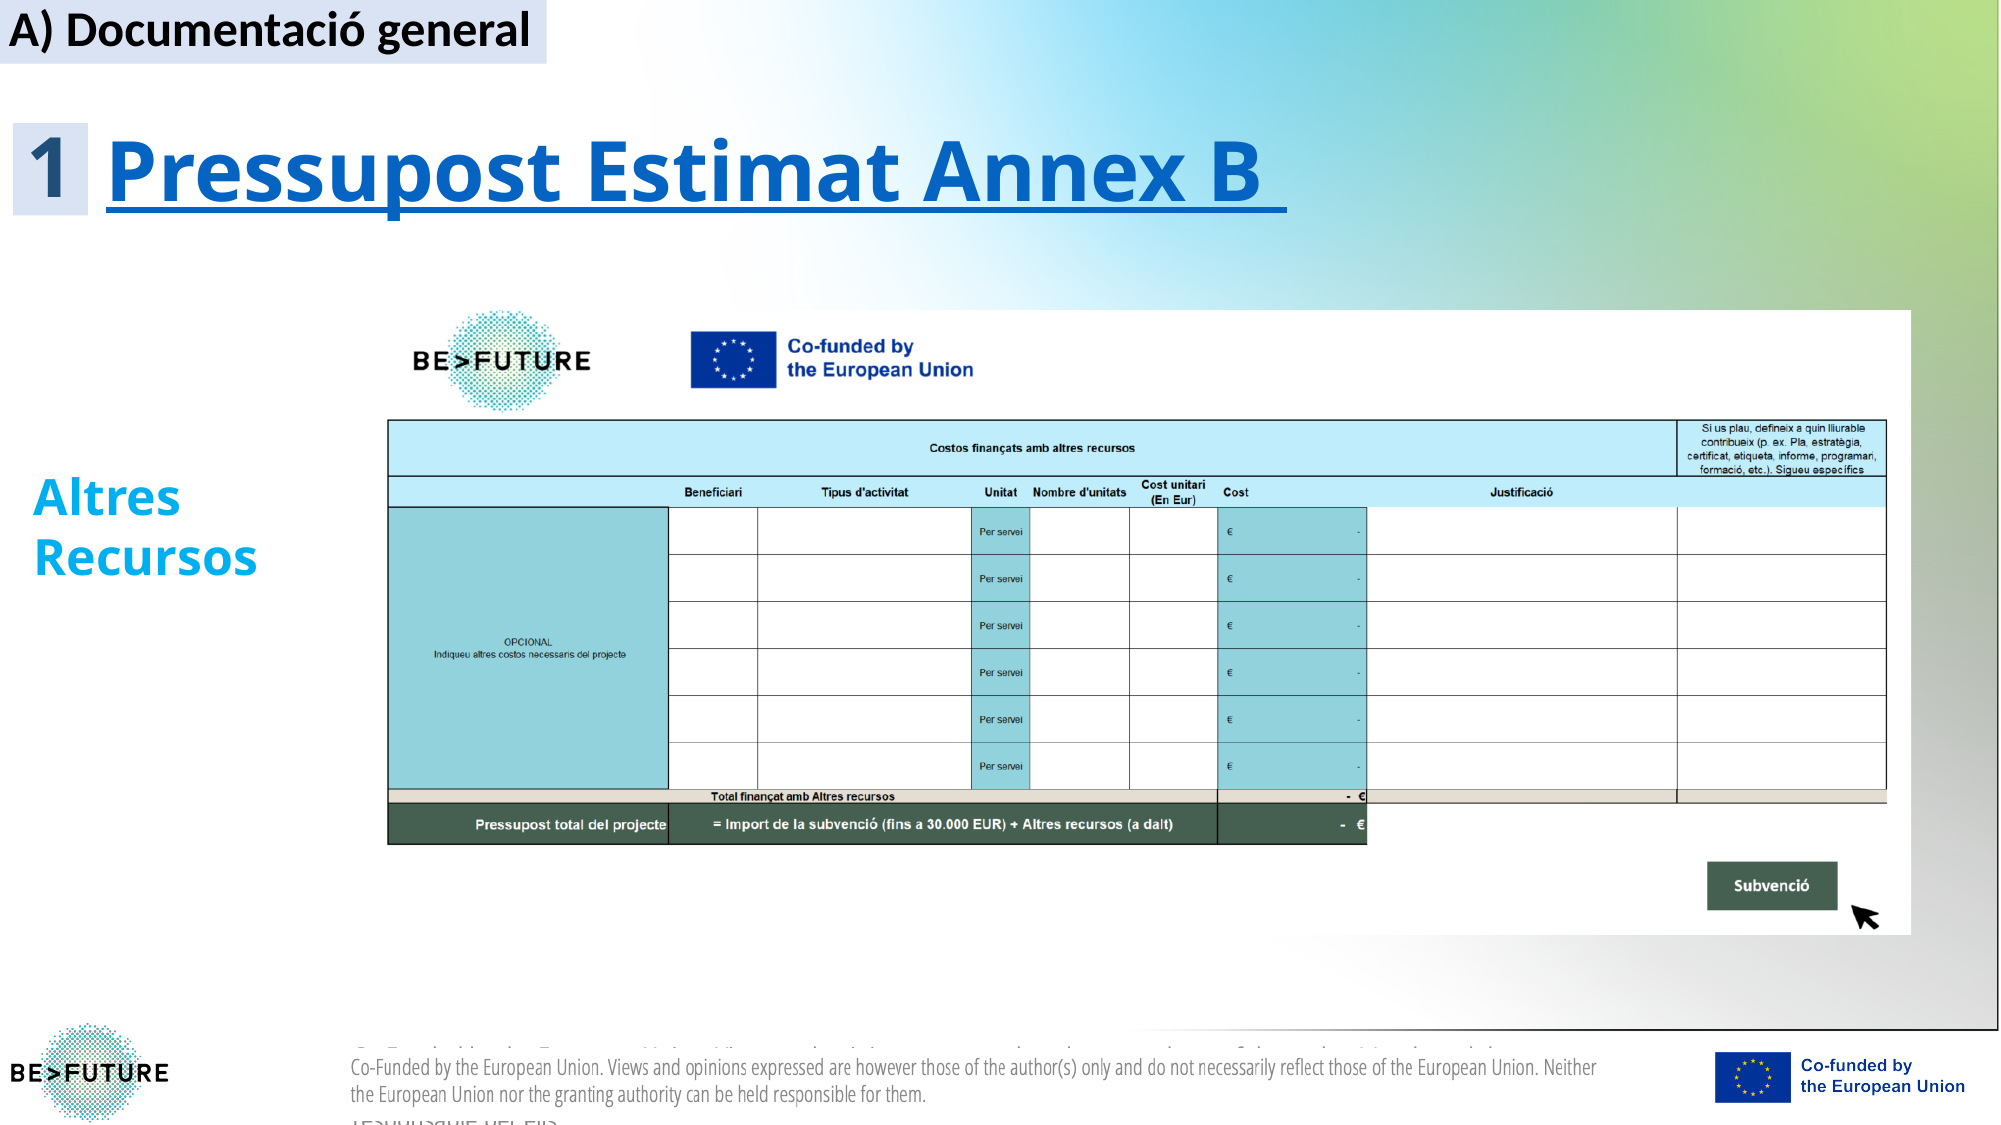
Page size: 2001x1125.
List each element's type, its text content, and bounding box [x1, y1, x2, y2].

title Altres Recursos [31, 429, 380, 620]
text_box Pressupost Estimat Annex B [105, 117, 1981, 222]
picture [0, 0, 2000, 1125]
text_box A) Documentació general [0, 0, 547, 64]
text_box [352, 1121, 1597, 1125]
picture [337, 1048, 1613, 1121]
picture [1711, 1048, 1975, 1107]
text_box 1 [13, 123, 88, 216]
